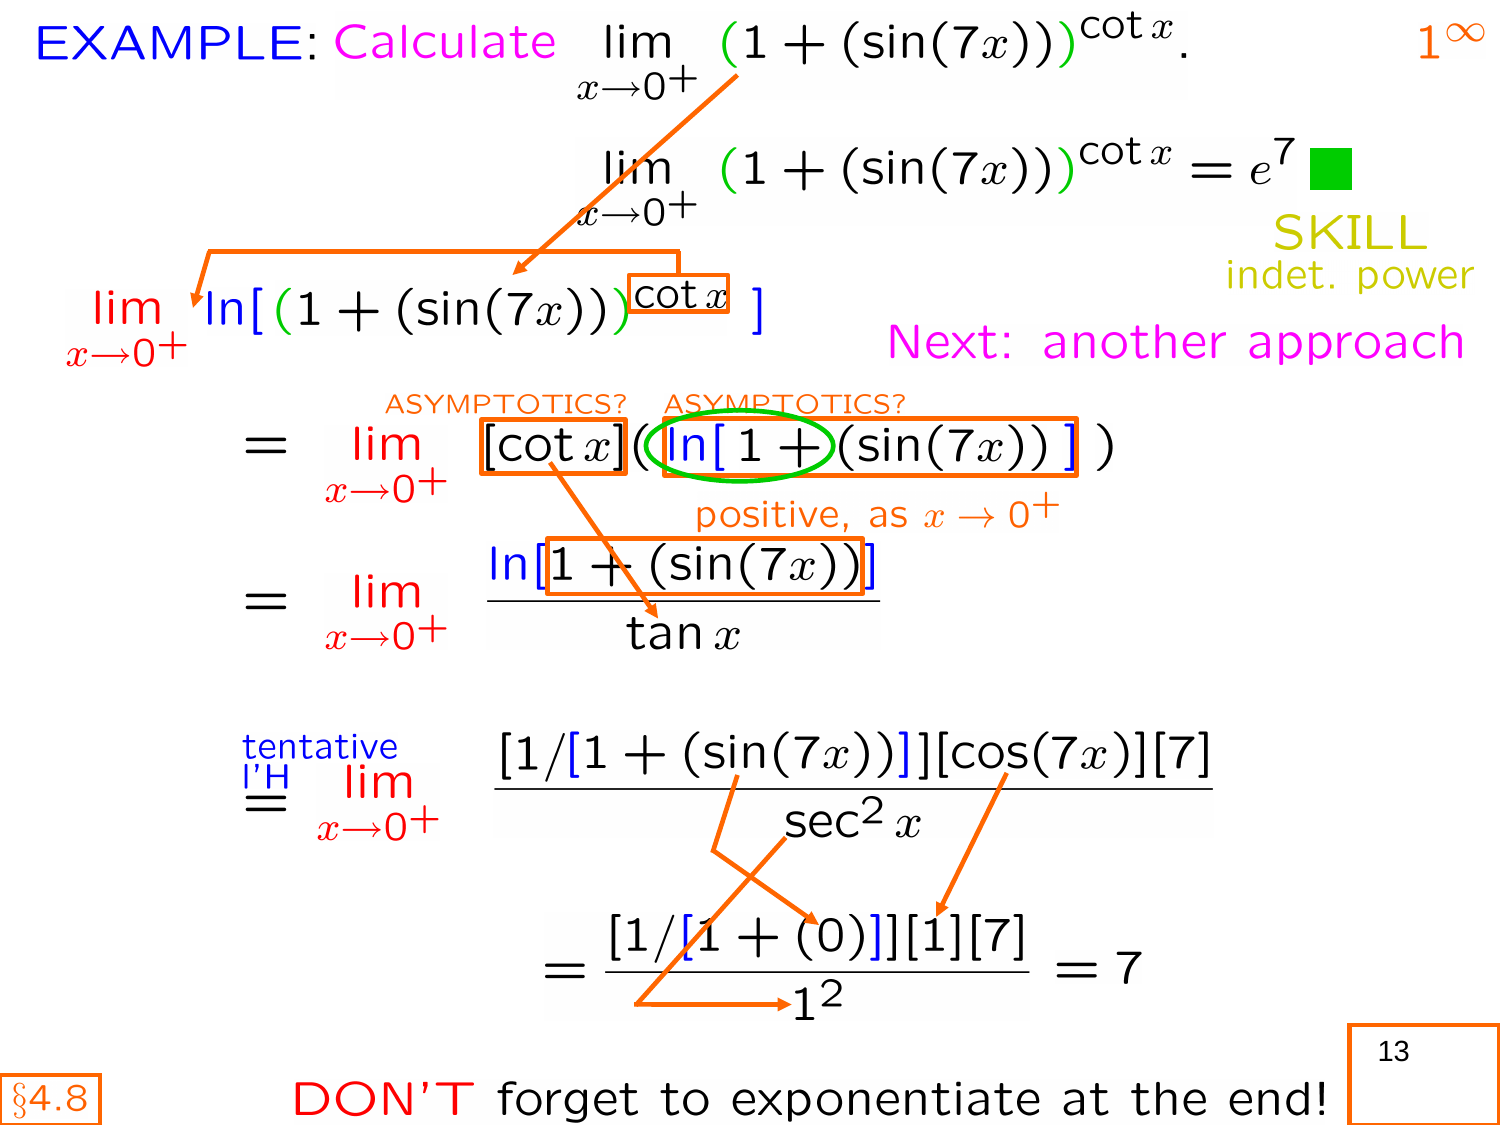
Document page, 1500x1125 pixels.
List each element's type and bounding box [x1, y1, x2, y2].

text_box [1312, 149, 1350, 188]
picture [1054, 950, 1142, 985]
text_box [547, 491, 1059, 595]
picture [749, 287, 763, 336]
picture [12, 1080, 88, 1119]
picture [241, 732, 399, 760]
text_box [385, 393, 1077, 476]
picture [37, 23, 316, 61]
picture [1417, 21, 1486, 59]
picture [502, 730, 928, 784]
picture [889, 324, 1463, 366]
picture [335, 10, 1188, 101]
picture [544, 912, 1031, 1021]
text_box [243, 763, 1215, 841]
picture [574, 137, 1297, 227]
text_box [1228, 212, 1476, 295]
picture [1156, 730, 1210, 780]
text_box [192, 251, 729, 312]
picture [486, 541, 882, 651]
picture [1095, 423, 1113, 472]
text_box [0, 1074, 100, 1125]
text_box [64, 289, 448, 651]
picture [938, 730, 1146, 780]
picture [294, 1079, 1326, 1125]
text_box [936, 848, 971, 910]
picture [274, 312, 727, 336]
text_box [1349, 1025, 1500, 1125]
